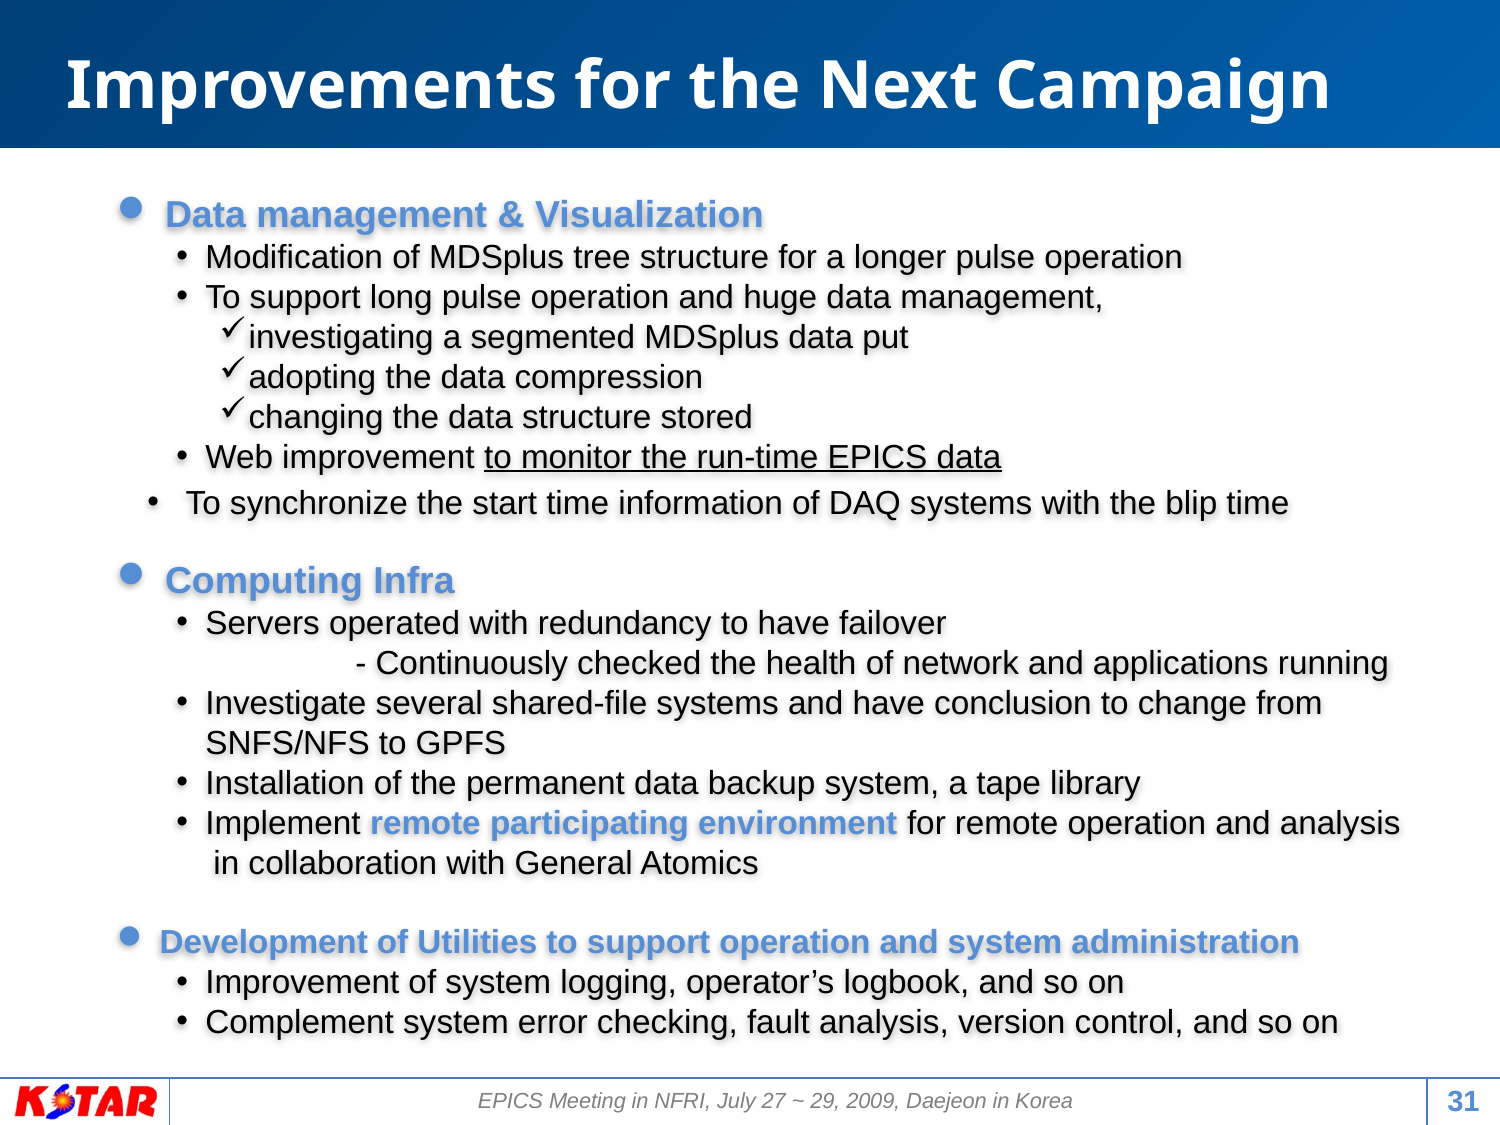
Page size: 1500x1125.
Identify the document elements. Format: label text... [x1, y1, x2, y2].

text_box 31 [1428, 1076, 1499, 1124]
text_box Improvements for the Next Campaign [0, 31, 1477, 129]
picture [1, 1080, 169, 1123]
text_box Data management & Visualization Modification of MDSplus tree structure for a longer pulse operation To support long pulse operation and huge data management, investigating a segmented MDSplus data put adopting the data compression changing the data structure stored Web improvement to monitor the run-time EPICS data To synchronize the start time information of DAQ systems with the blip time Computing Infra Servers operated with redundancy to have failover - Continuously checked the health of network and applications running Investigate several shared-file systems and have conclusion to change from SNFS/NFS to GPFS Installation of the permanent data backup system, a tape library Implement remote participating environment for remote operation and analysis in collaboration with General Atomics Development of Utilities to support operation and system administration Improvement of system logging, operator’s logbook, and so on Complement system error checking, fault analysis, version control, and so on [116, 163, 1407, 1081]
